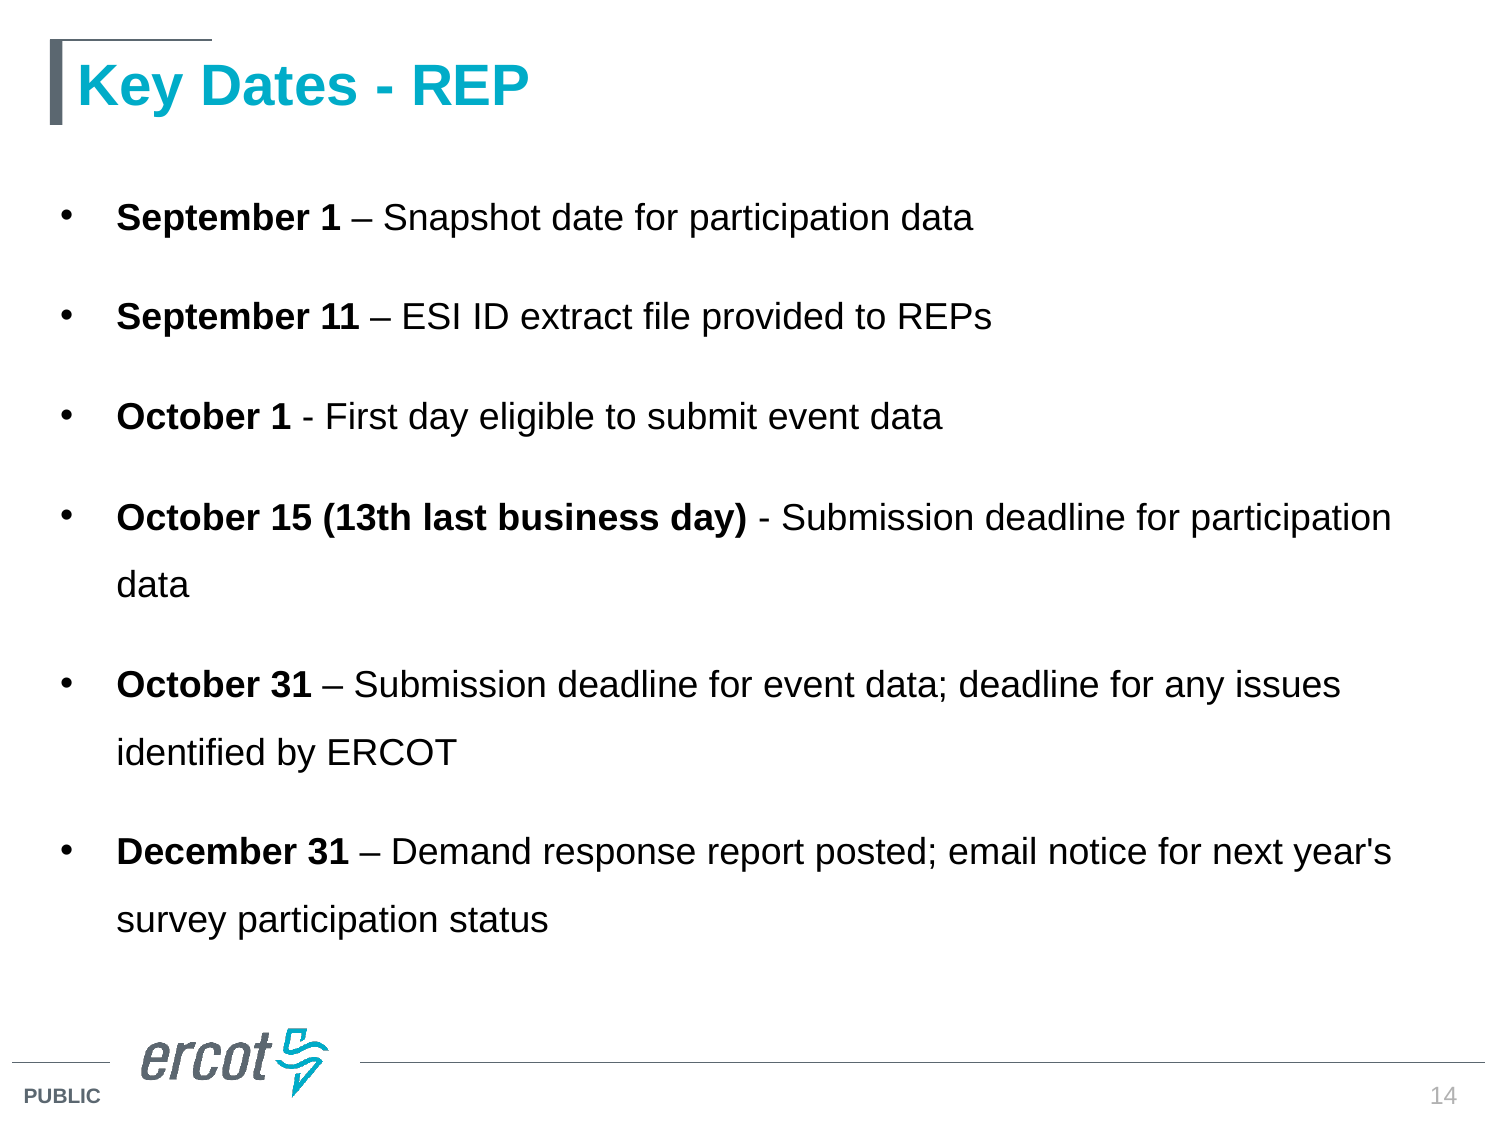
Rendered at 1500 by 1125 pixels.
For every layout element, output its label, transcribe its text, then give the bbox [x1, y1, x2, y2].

list September 1 – Snapshot date for participation data September 11 – ESI ID extract file provided to REPs October 1 - First day eligible to submit event data October 15 (13th last business day) - Submission deadline for participation data October 31 – Submission deadline for event data; deadline for any issues identified by ERCOT December 31 – Demand response report posted; email notice for next year's survey participation status [45, 162, 1444, 975]
title Key Dates - REP [62, 39, 1450, 125]
picture [137, 1024, 332, 1100]
slide_number 14 [1400, 1076, 1488, 1113]
